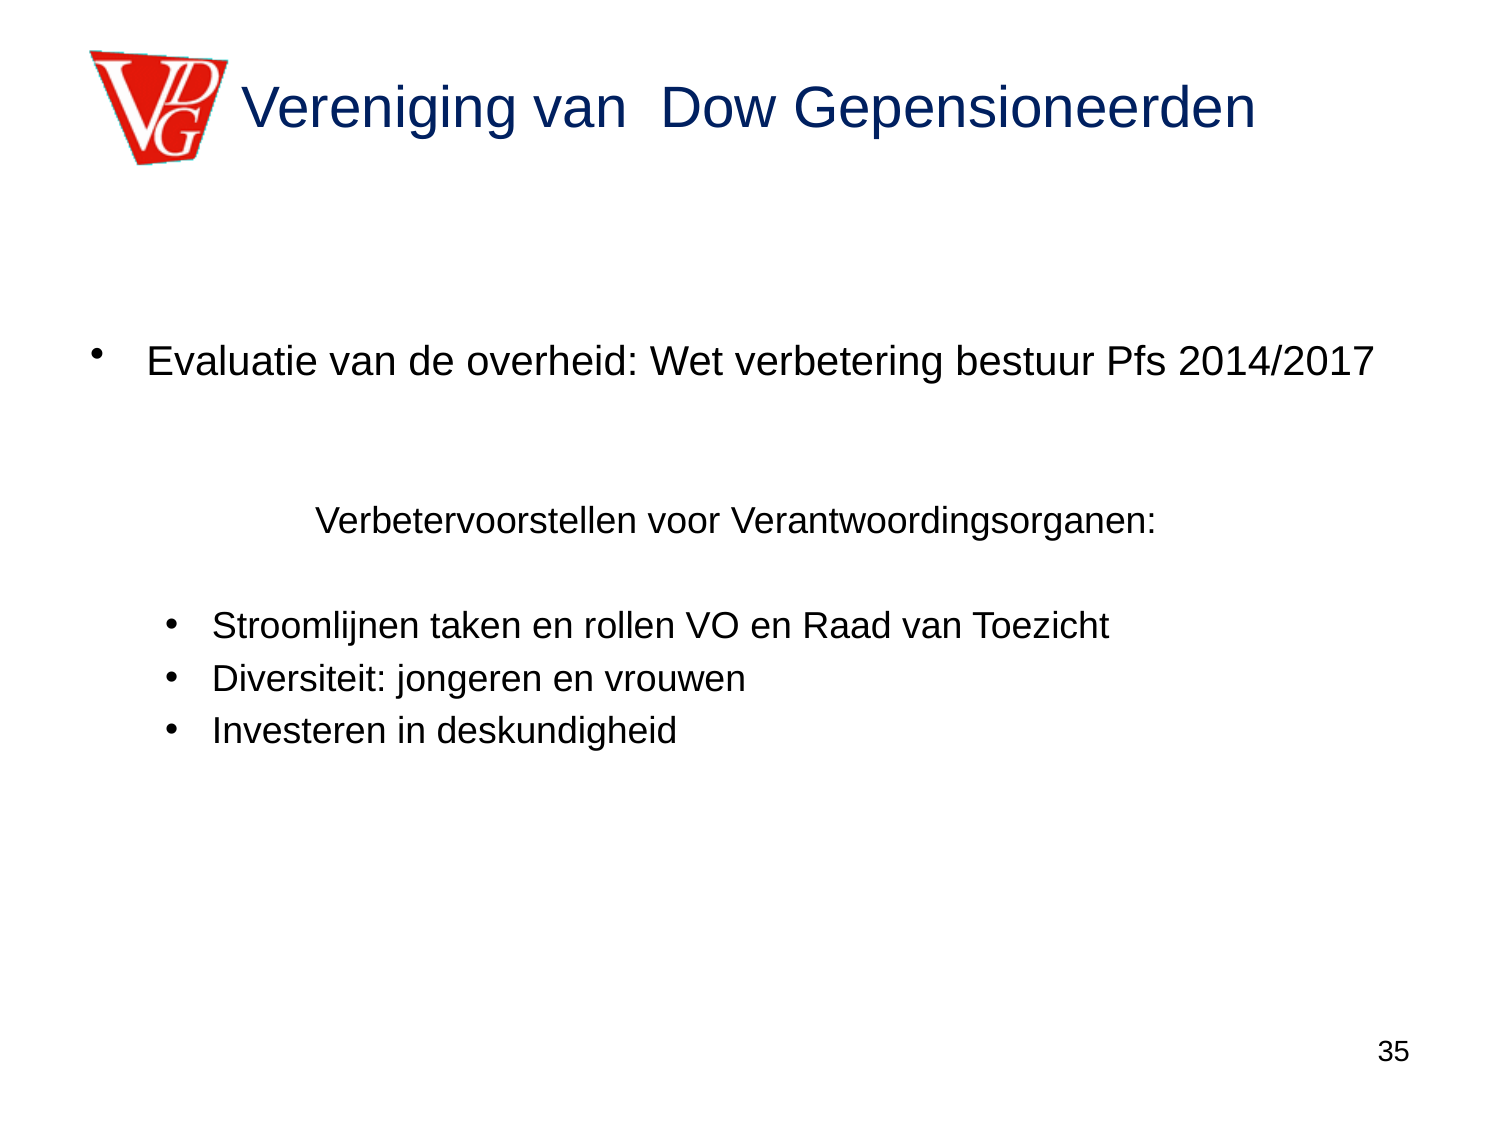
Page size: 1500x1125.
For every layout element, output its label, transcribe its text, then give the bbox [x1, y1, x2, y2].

picture [88, 49, 230, 167]
slide_number 35 [1074, 1024, 1425, 1103]
list Evaluatie van de overheid: Wet verbetering bestuur Pfs 2014/2017 Verbetervoorstellen voor Verantwoordingsorganen: Stroomlijnen taken en rollen VO en Raad van Toezicht Diversiteit: jongeren en vrouwen Investeren in deskundigheid [75, 326, 1425, 1005]
title Vereniging van Dow Gepensioneerden [75, 45, 1425, 233]
